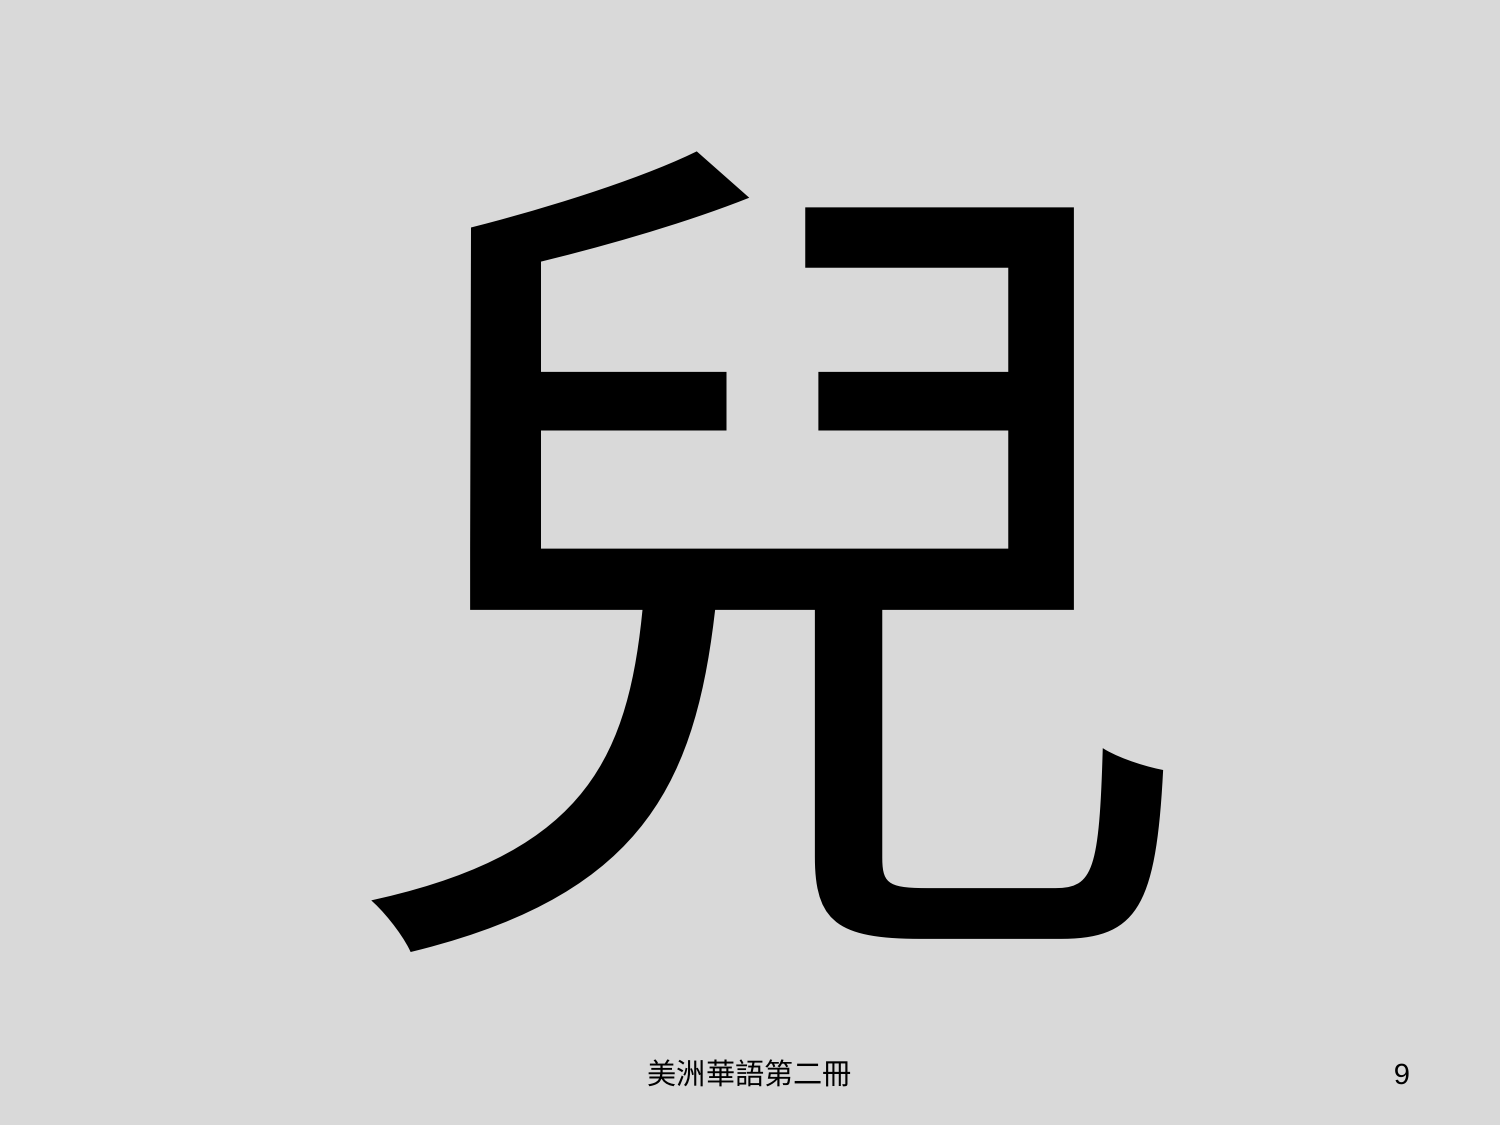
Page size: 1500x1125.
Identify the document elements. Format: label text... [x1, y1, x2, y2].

slide_number 9 [1074, 1042, 1425, 1103]
footer 美洲華語第二冊 [512, 1065, 988, 1103]
text_box 兒 [124, 0, 1413, 1065]
